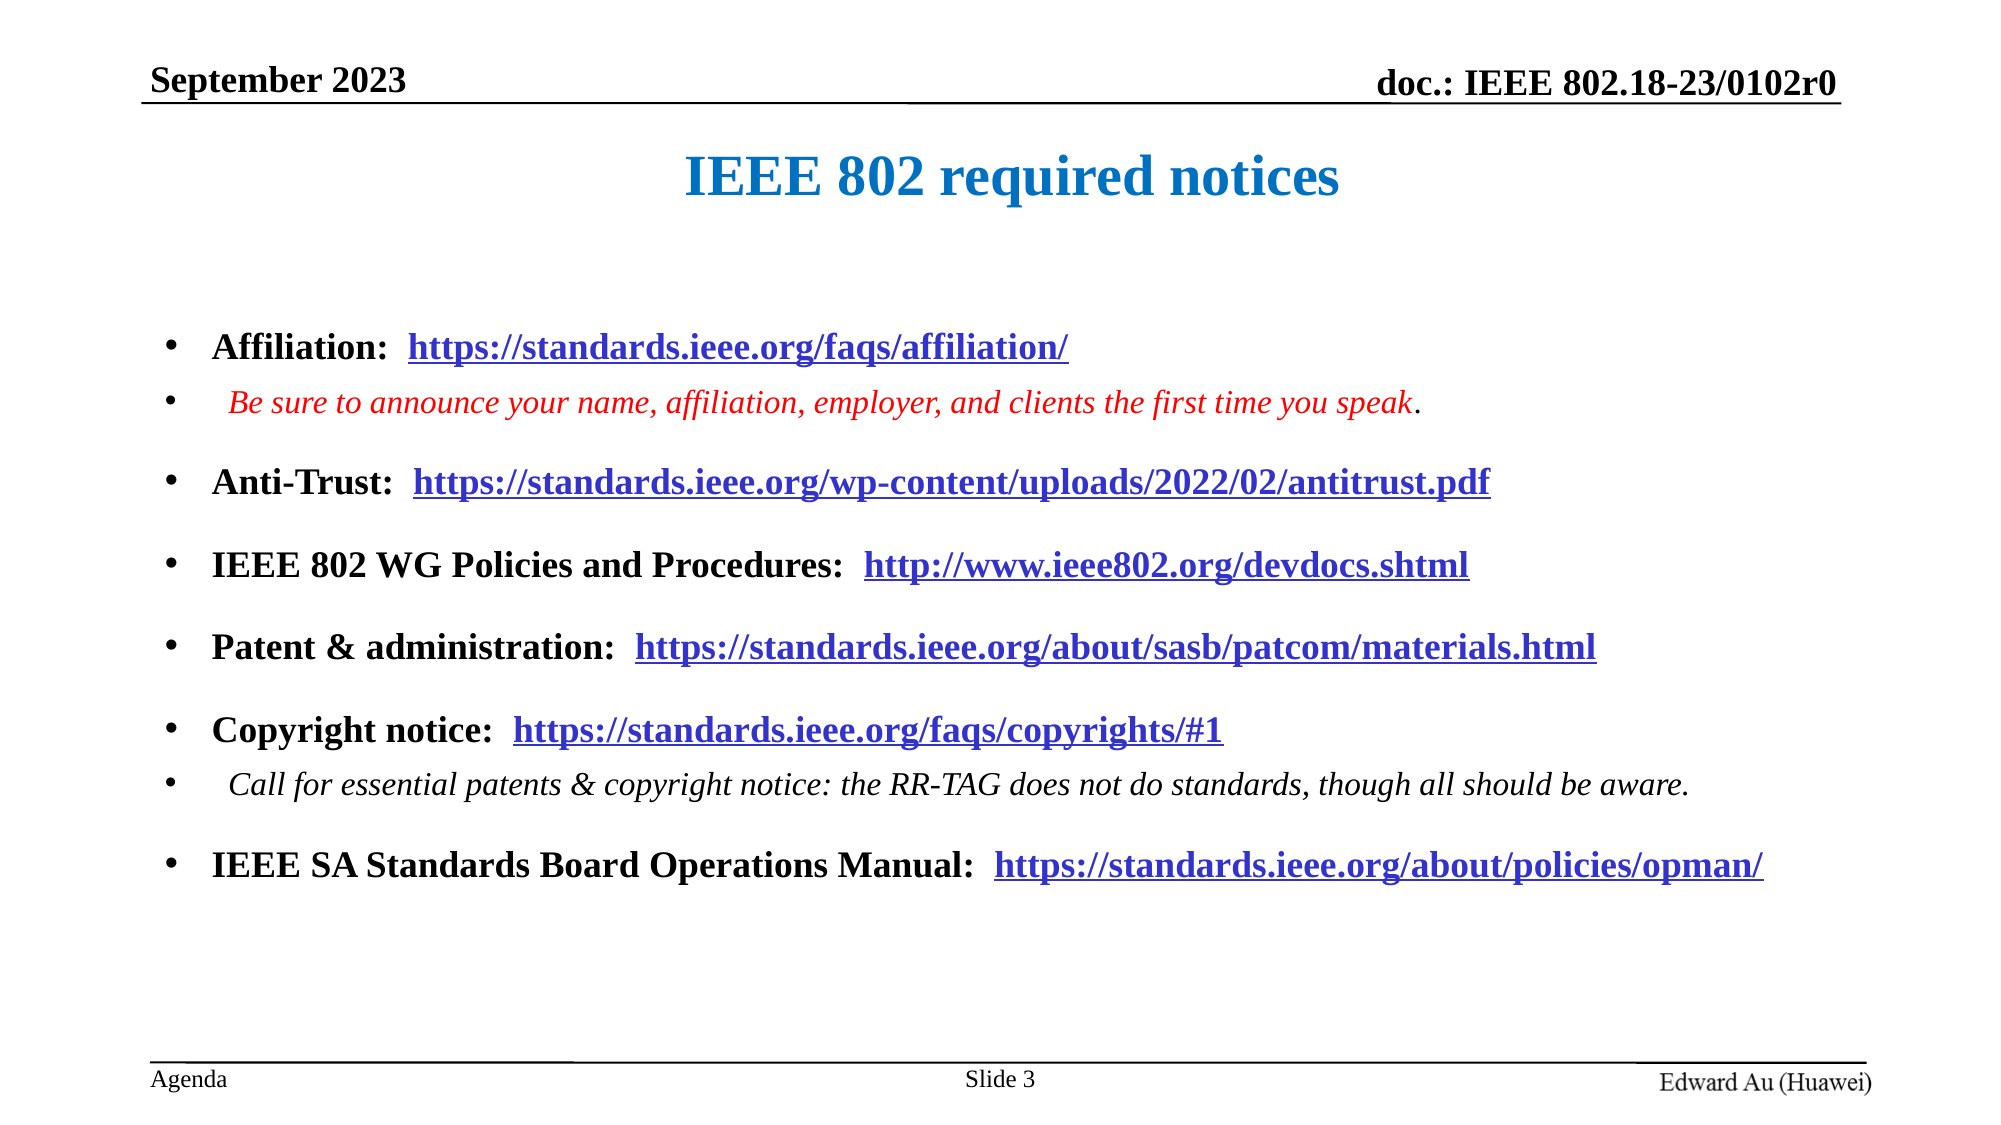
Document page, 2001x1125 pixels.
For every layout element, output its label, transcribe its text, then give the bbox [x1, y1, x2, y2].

picture [1174, 1058, 1887, 1113]
text_box Affiliation: https://standards.ieee.org/faqs/affiliation/ Be sure to announce your name, affiliation, employer, and clients the first time you speak. Anti-Trust: https://standards.ieee.org/wp-content/uploads/2022/02/antitrust.pdf IEEE 802 WG Policies and Procedures: http://www.ieee802.org/devdocs.shtml Patent & administration: https://standards.ieee.org/about/sasb/patcom/materials.html Copyright notice: https://standards.ieee.org/faqs/copyrights/#1 Call for essential patents & copyright notice: the RR-TAG does not do standards, though all should be aware. IEEE SA Standards Board Operations Manual: https://standards.ieee.org/about/policies/opman/ [149, 262, 1875, 1028]
slide_number Slide 3 [925, 1061, 1076, 1123]
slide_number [149, 54, 513, 101]
title IEEE 802 required notices [162, 99, 1864, 246]
